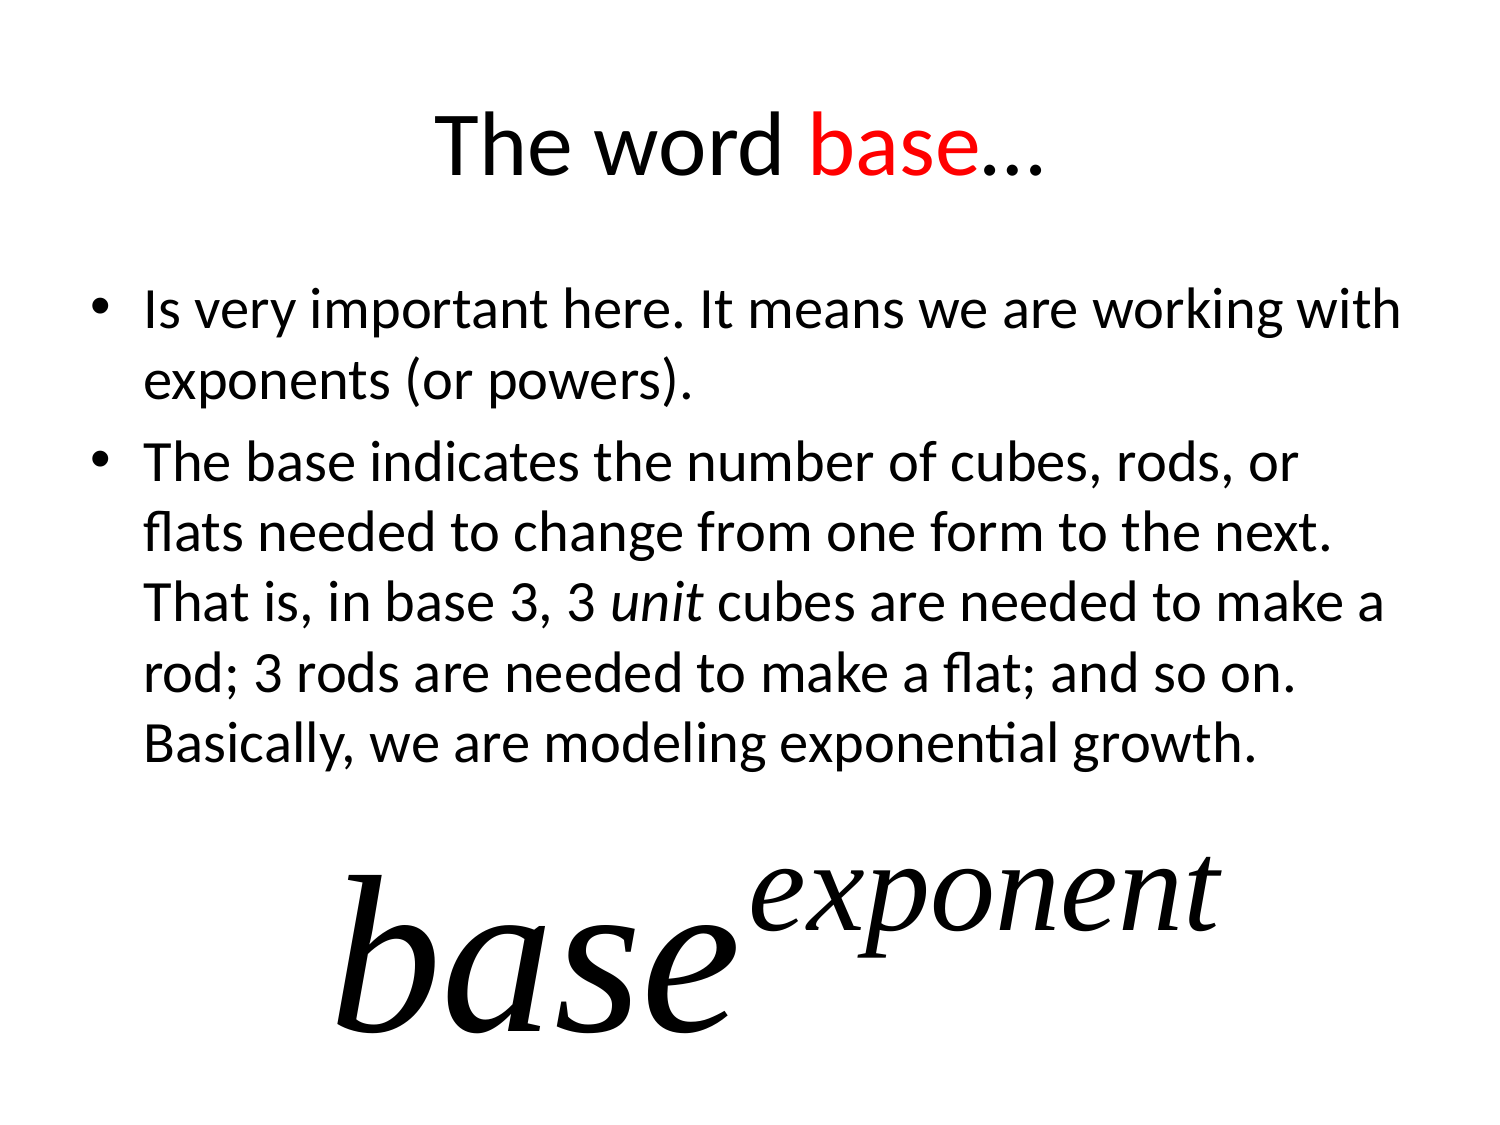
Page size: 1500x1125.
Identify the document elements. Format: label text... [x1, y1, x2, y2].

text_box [299, 787, 1276, 1088]
title The word base… [75, 45, 1425, 233]
list Is very important here. It means we are working with exponents (or powers). The base indicates the number of cubes, rods, or flats needed to change from one form to the next. That is, in base 3, 3 unit cubes are needed to make a rod; 3 rods are needed to make a flat; and so on. Basically, we are modeling exponential growth. [75, 262, 1425, 788]
